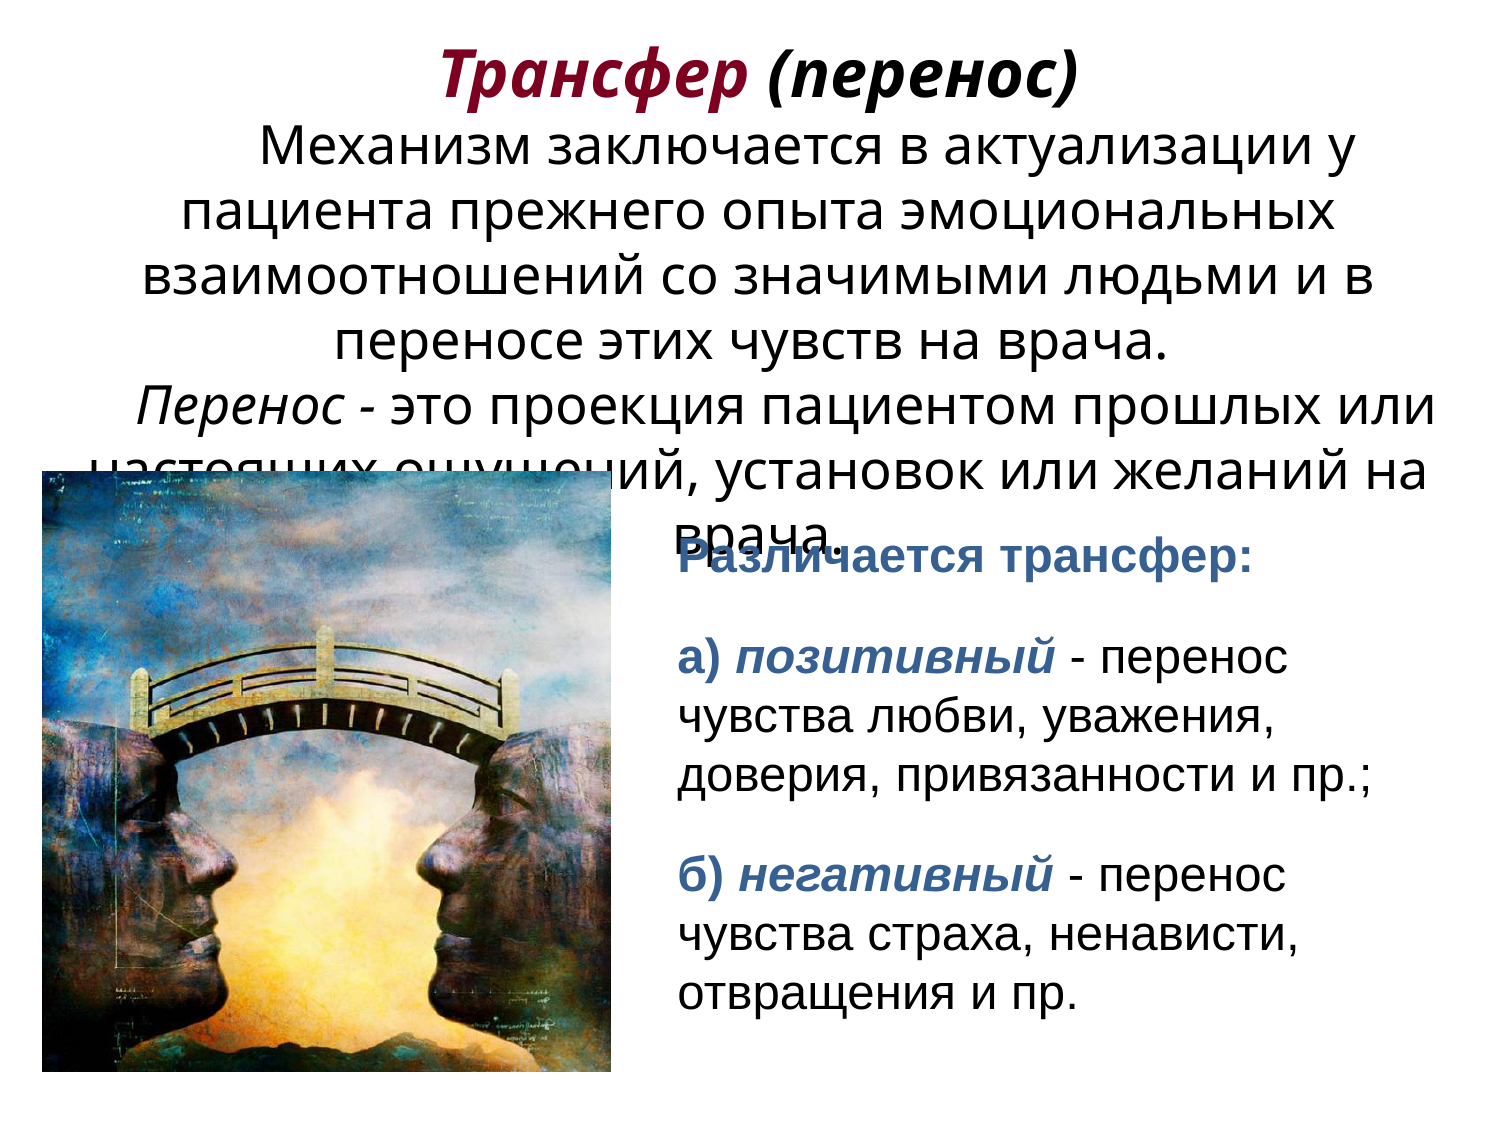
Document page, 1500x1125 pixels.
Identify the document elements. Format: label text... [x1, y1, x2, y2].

text_box Различается трансфер: а) позитивный - перенос чувства любви, уважения, доверия, привязанности и пр.; б) негативный - перенос чувства страха, ненависти, отвращения и пр. [664, 516, 1457, 1083]
text_box Трансфер (перенос) Механизм заключается в актуализации у пациента прежнего опыта эмоциональных взаимоотношений со значимыми людьми и в переносе этих чувств на врача. Перенос - это проекция пациентом прошлых или настоящих ощущений, установок или желаний на врача. [17, 24, 1500, 573]
picture [42, 471, 611, 1072]
picture [188, 471, 202, 476]
